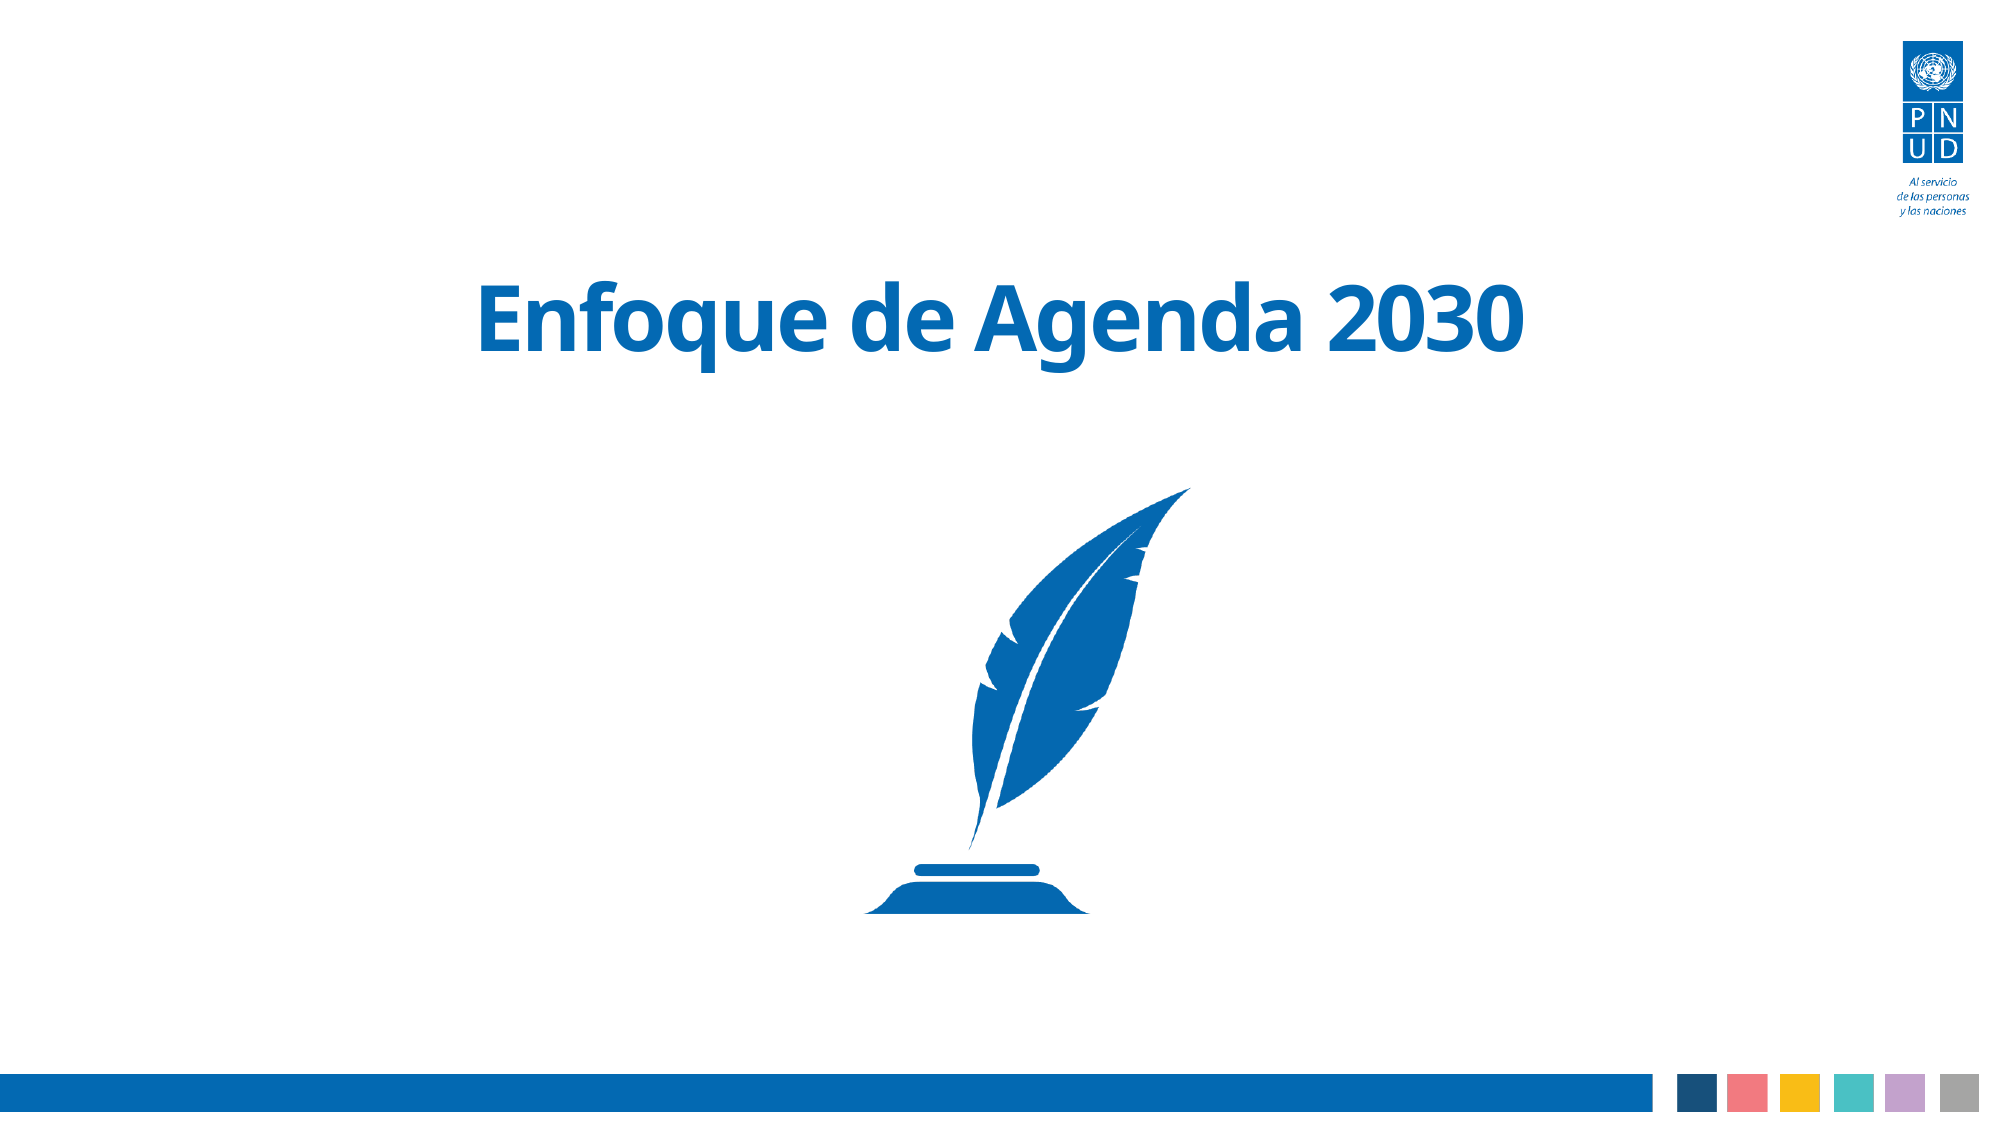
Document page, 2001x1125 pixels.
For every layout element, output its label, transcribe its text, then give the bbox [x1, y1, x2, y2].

title Enfoque de Agenda 2030 [97, 244, 1903, 400]
picture [1895, 41, 1972, 221]
picture [863, 487, 1191, 914]
picture [0, 1074, 1979, 1112]
